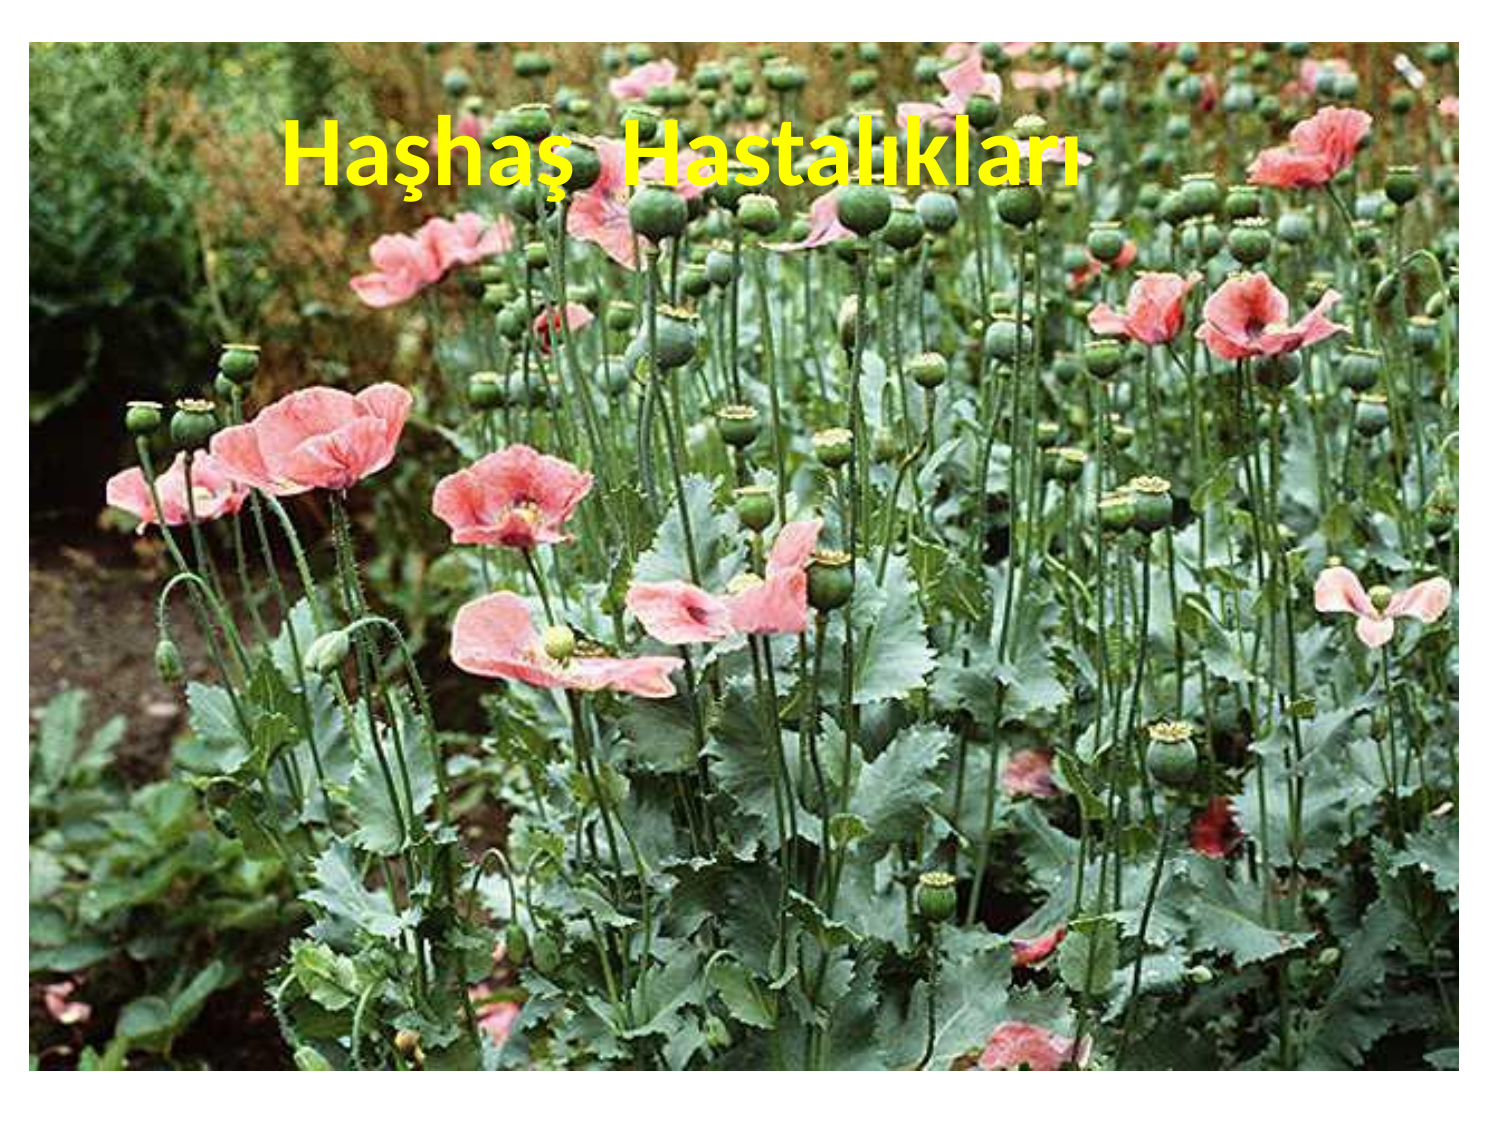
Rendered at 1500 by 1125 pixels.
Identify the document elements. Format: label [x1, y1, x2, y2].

list [29, 42, 1460, 1071]
